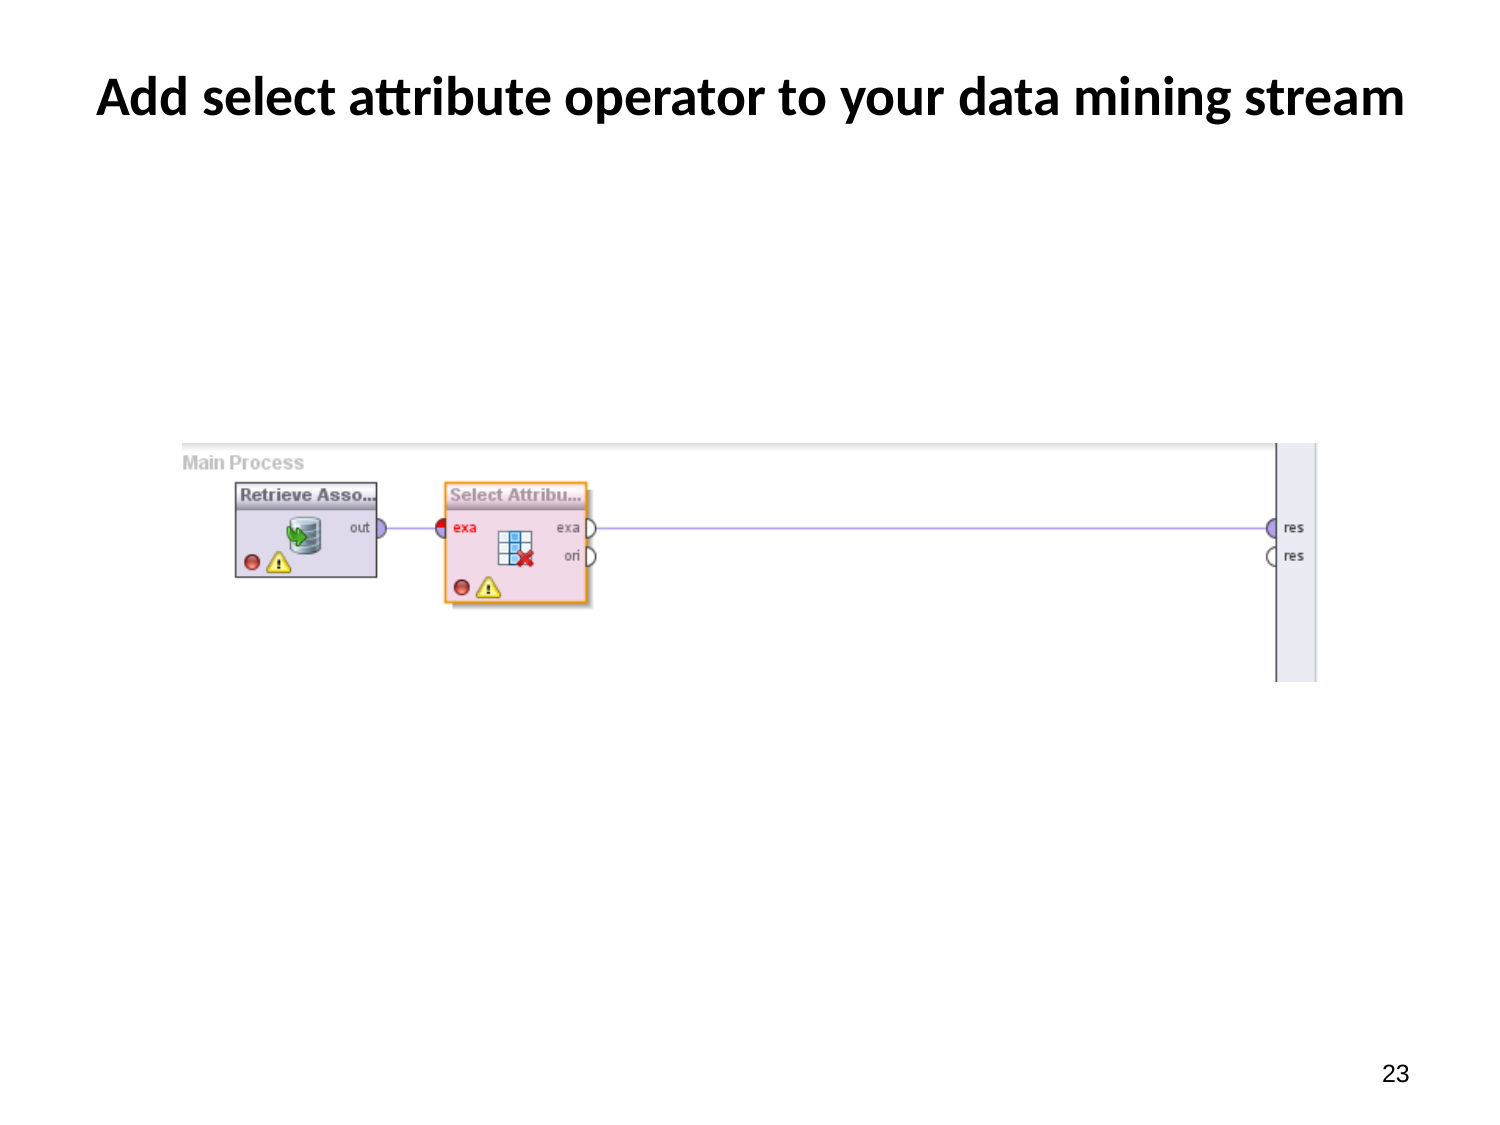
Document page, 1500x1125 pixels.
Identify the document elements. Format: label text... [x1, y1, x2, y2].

title Add select attribute operator to your data mining stream [76, 19, 1427, 168]
slide_number 22 [1074, 1042, 1425, 1103]
picture [182, 443, 1318, 682]
